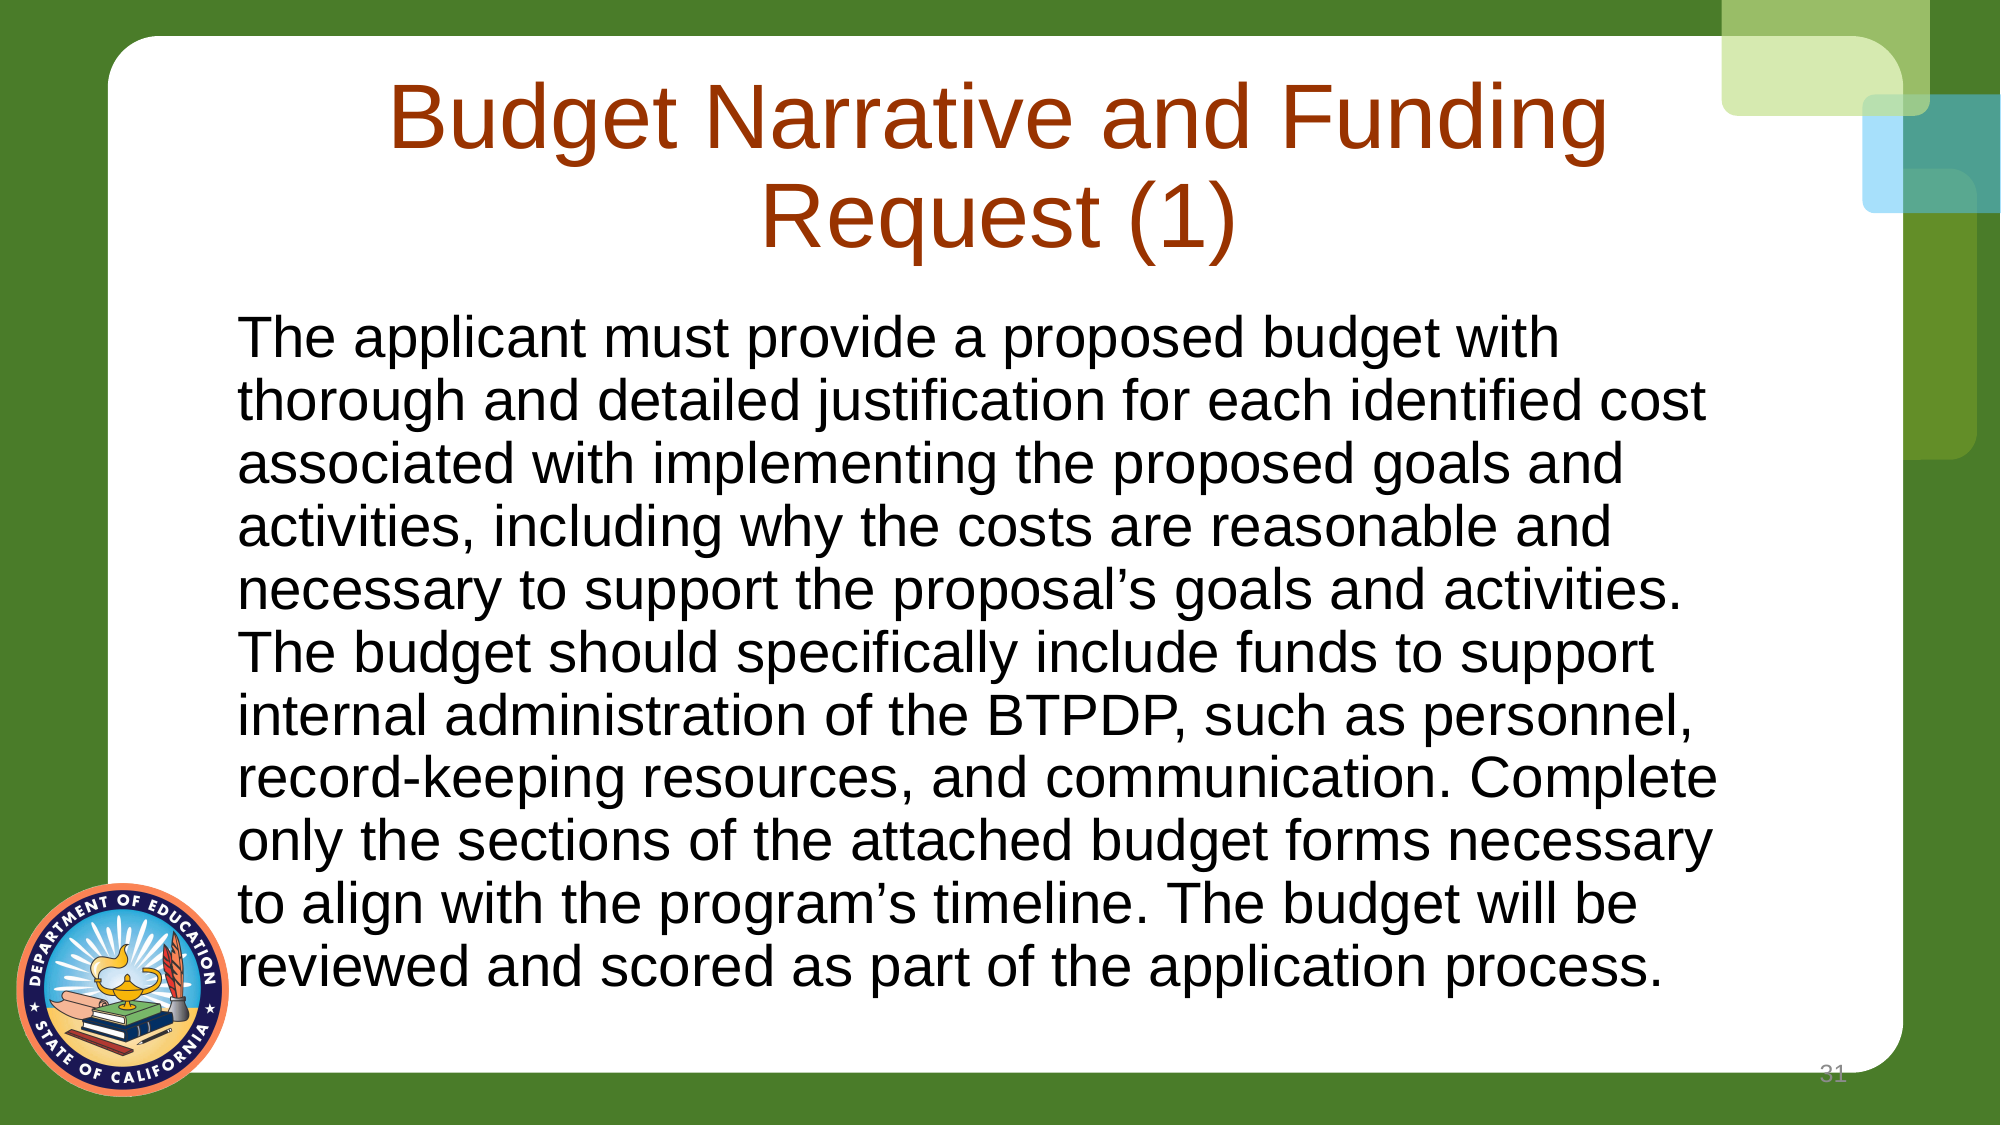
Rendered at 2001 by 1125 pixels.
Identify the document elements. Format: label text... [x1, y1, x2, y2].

title Budget Narrative and Funding Request (1) [222, 59, 1778, 278]
picture [16, 883, 229, 1097]
slide_number 31 [1412, 1042, 1863, 1103]
list The applicant must provide a proposed budget with thorough and detailed justification for each identified cost associated with implementing the proposed goals and activities, including why the costs are reasonable and necessary to support the proposal’s goals and activities. The budget should specifically include funds to support internal administration of the BTPDP, such as personnel, record-keeping resources, and communication. Complete only the sections of the attached budget forms necessary to align with the program’s timeline. The budget will be reviewed and scored as part of the application process. [222, 299, 1778, 1014]
